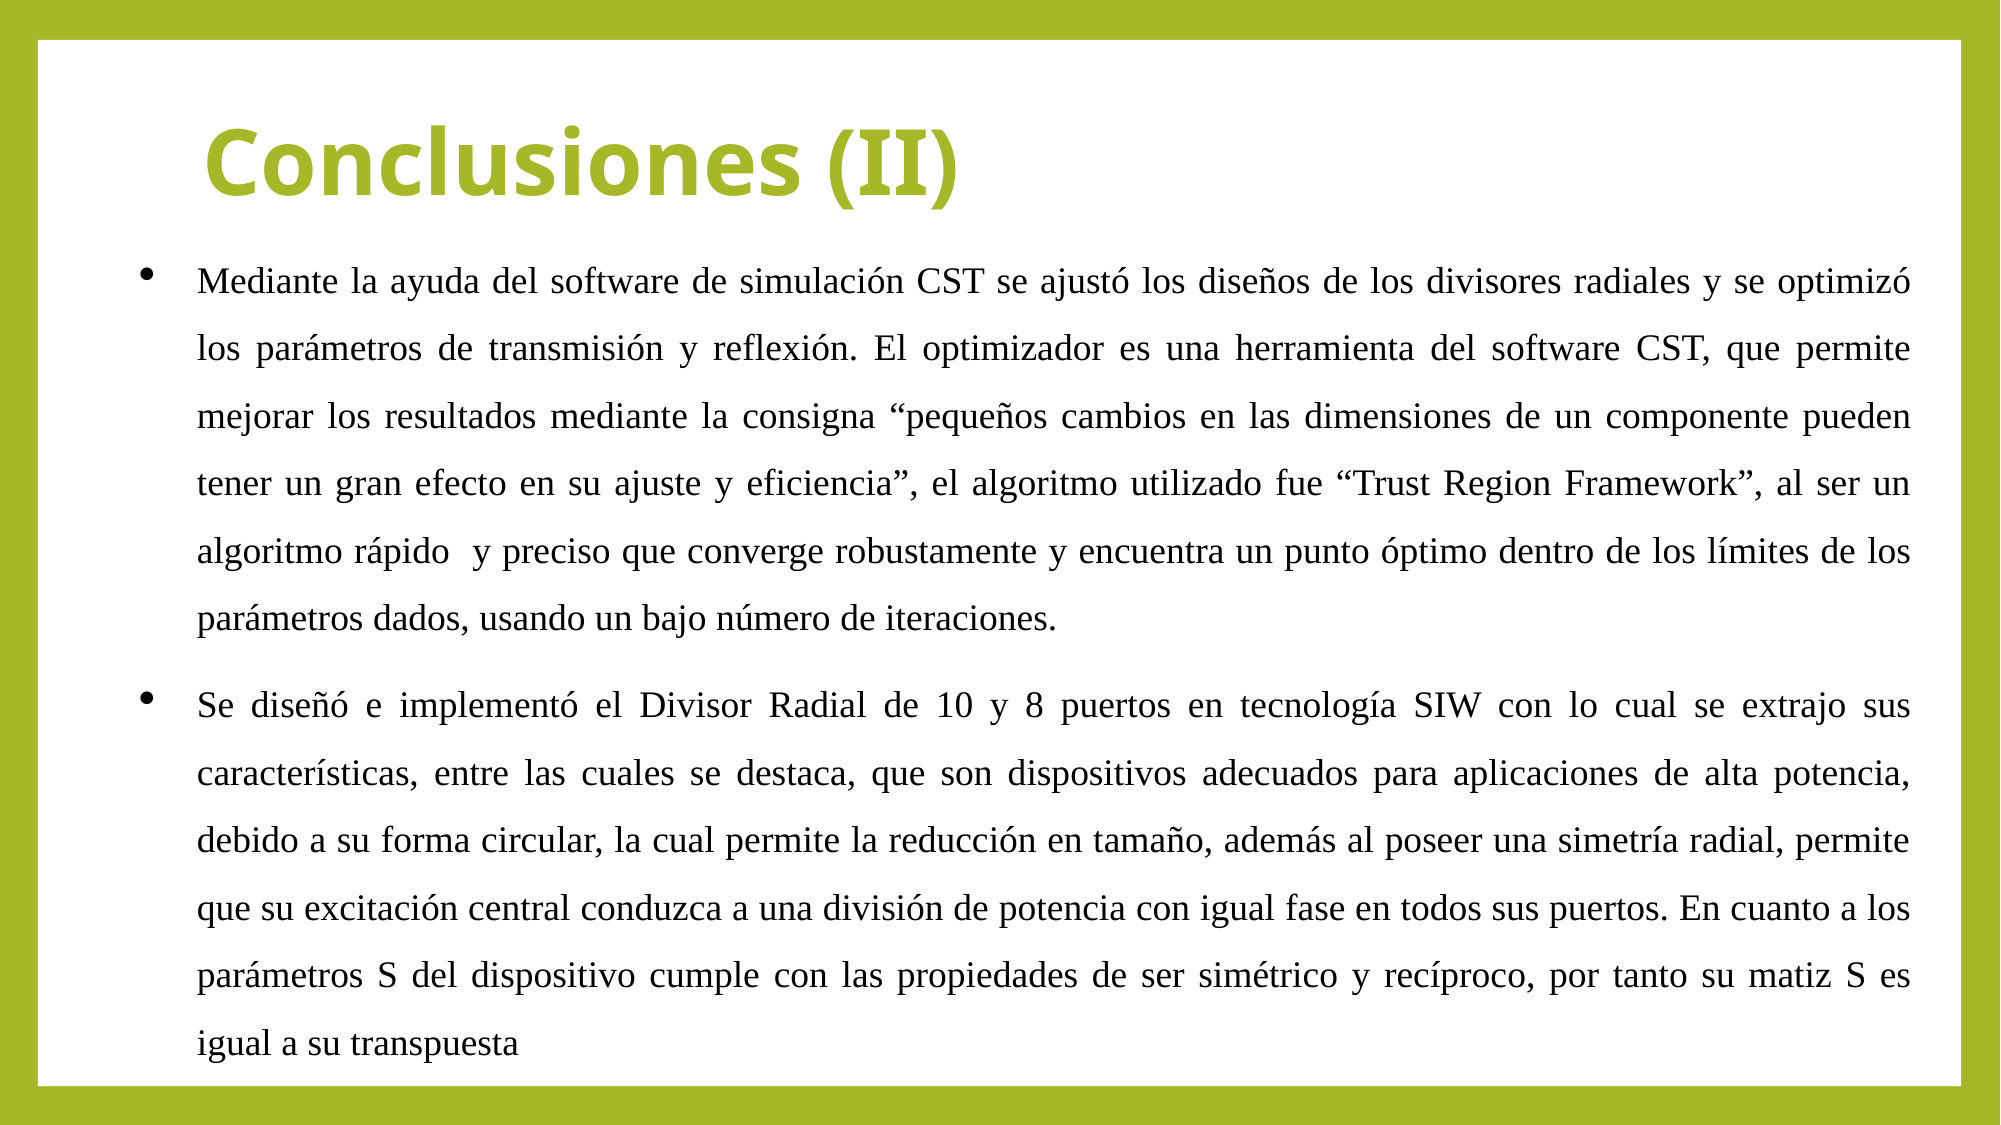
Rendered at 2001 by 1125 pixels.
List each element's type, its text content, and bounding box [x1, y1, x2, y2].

title Conclusiones (II) [187, 54, 1808, 225]
text_box Se diseñó e implementó el Divisor Radial de 10 y 8 puertos en tecnología SIW con lo cual se extrajo sus características, entre las cuales se destaca, que son dispositivos adecuados para aplicaciones de alta potencia, debido a su forma circular, la cual permite la reducción en tamaño, además al poseer una simetría radial, permite que su excitación central conduzca a una división de potencia con igual fase en todos sus puertos. En cuanto a los parámetros S del dispositivo cumple con las propiedades de ser simétrico y recíproco, por tanto su matiz S es igual a su transpuesta [125, 650, 1929, 1070]
text_box Mediante la ayuda del software de simulación CST se ajustó los diseños de los divisores radiales y se optimizó los parámetros de transmisión y reflexión. El optimizador es una herramienta del software CST, que permite mejorar los resultados mediante la consigna “pequeños cambios en las dimensiones de un componente pueden tener un gran efecto en su ajuste y eficiencia”, el algoritmo utilizado fue “Trust Region Framework”, al ser un algoritmo rápido y preciso que converge robustamente y encuentra un punto óptimo dentro de los límites de los parámetros dados, usando un bajo número de iteraciones. [125, 225, 1929, 646]
